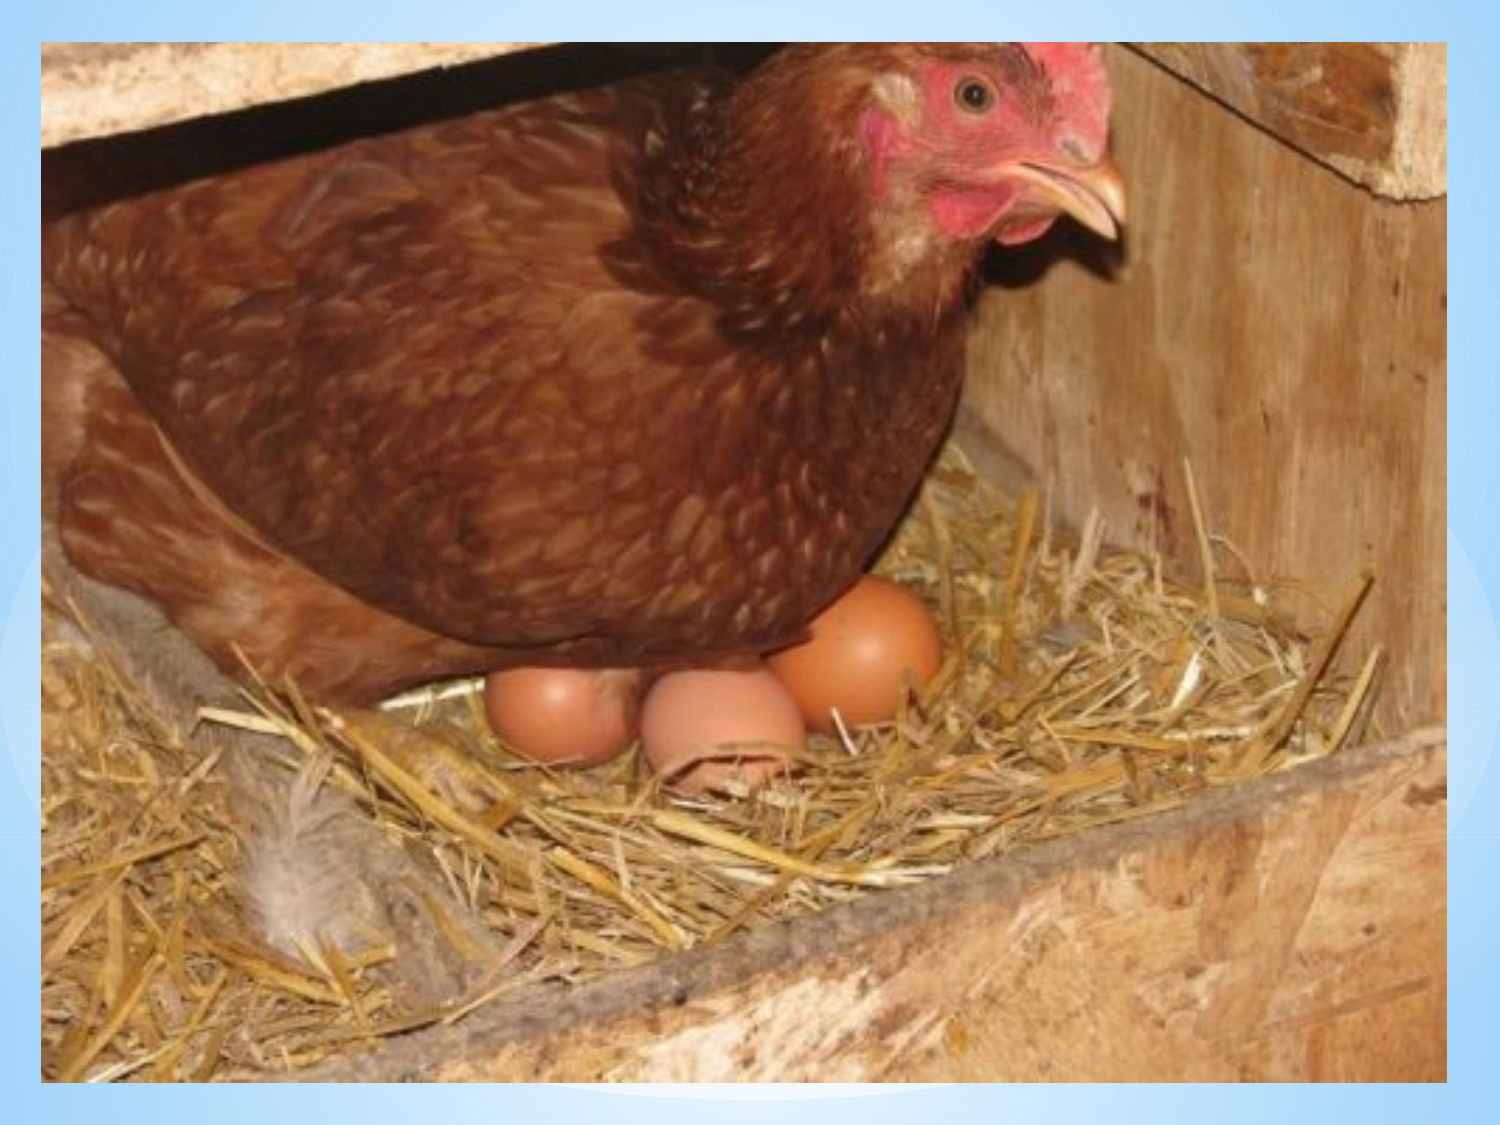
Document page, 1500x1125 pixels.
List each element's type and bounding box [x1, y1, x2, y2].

picture [41, 42, 1448, 1083]
